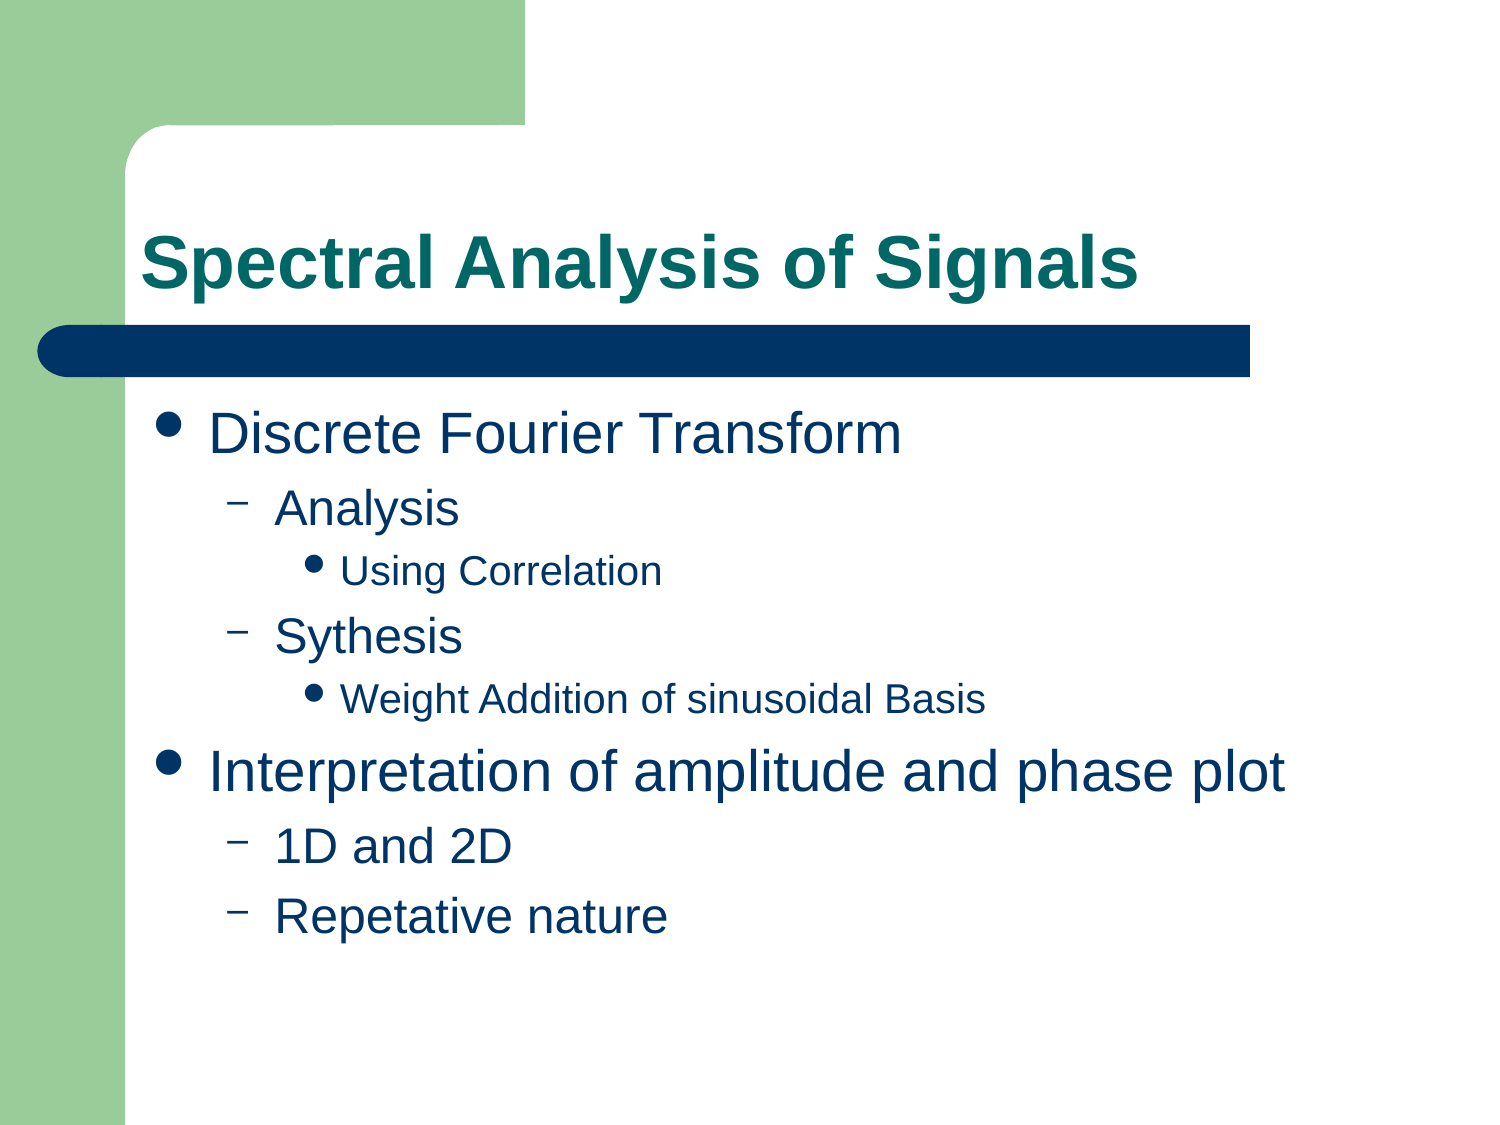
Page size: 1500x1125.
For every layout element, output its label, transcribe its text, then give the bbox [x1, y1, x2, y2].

title Spectral Analysis of Signals [125, 125, 1425, 313]
list Discrete Fourier Transform Analysis Using Correlation Sythesis Weight Addition of sinusoidal Basis Interpretation of amplitude and phase plot 1D and 2D Repetative nature [137, 387, 1400, 999]
